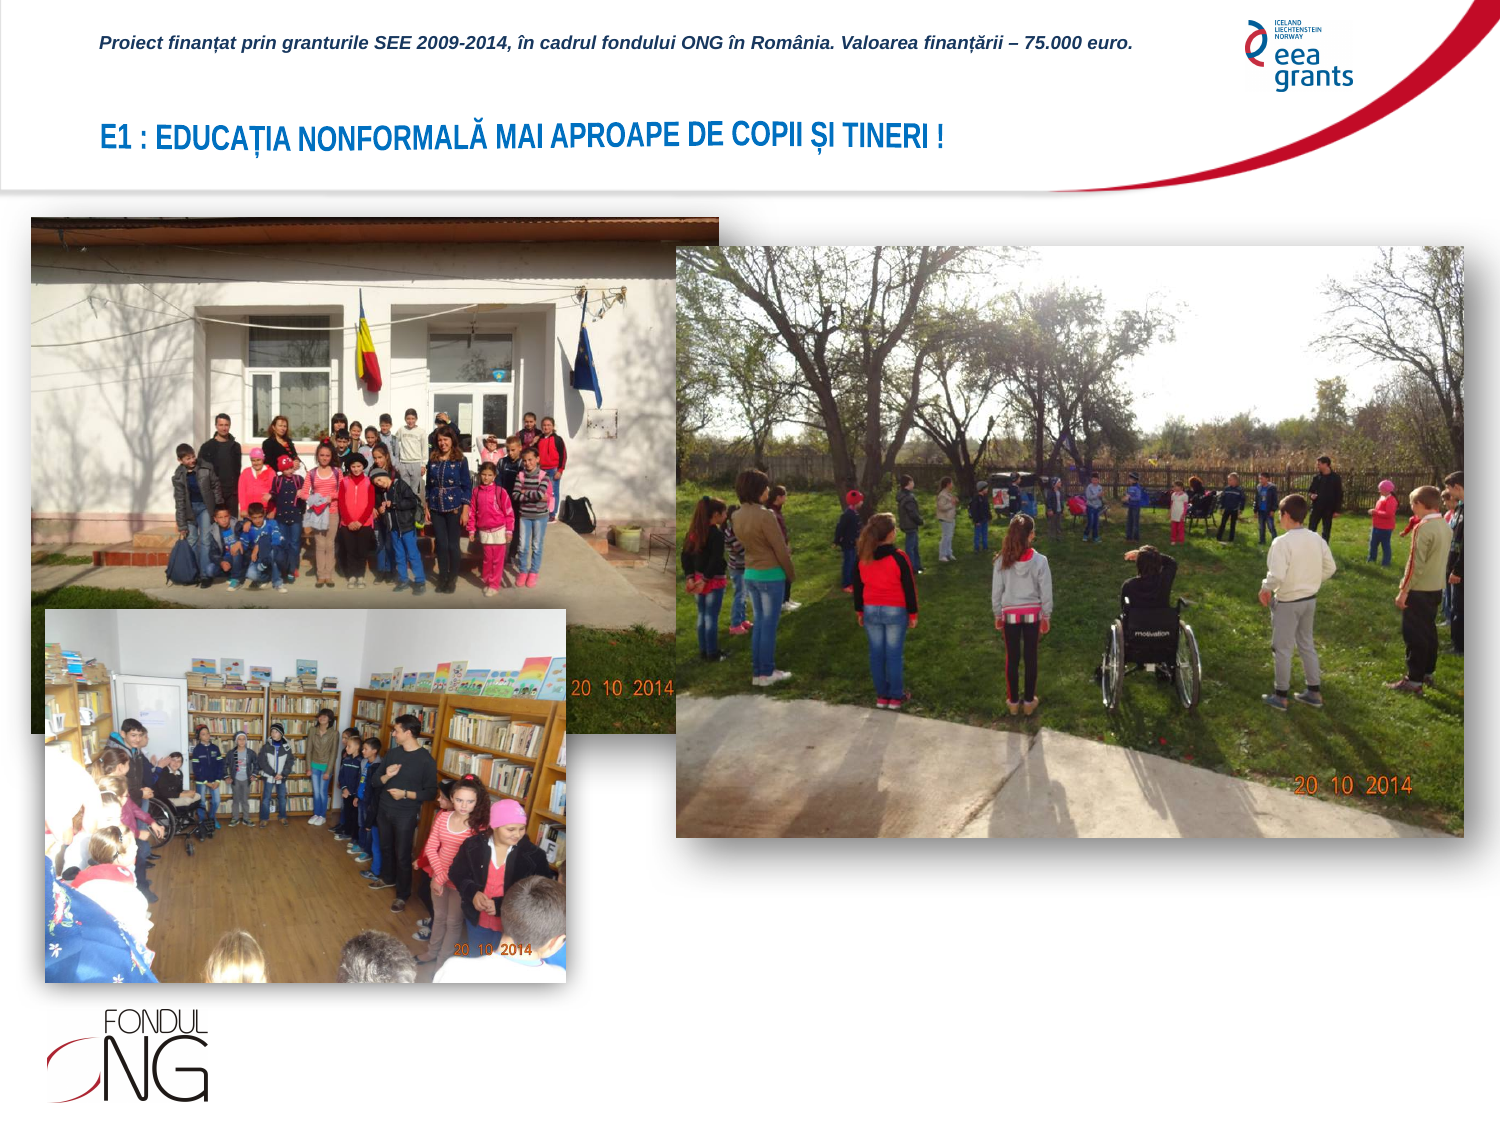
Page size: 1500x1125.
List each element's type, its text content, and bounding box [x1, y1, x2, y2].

picture [47, 1009, 208, 1103]
picture [1245, 20, 1353, 92]
text_box Proiect finanțat prin granturile SEE 2009-2014, în cadrul fondului ONG în România. Valoarea finanțării – 75.000 euro. [84, 23, 1241, 61]
picture [30, 217, 1465, 984]
